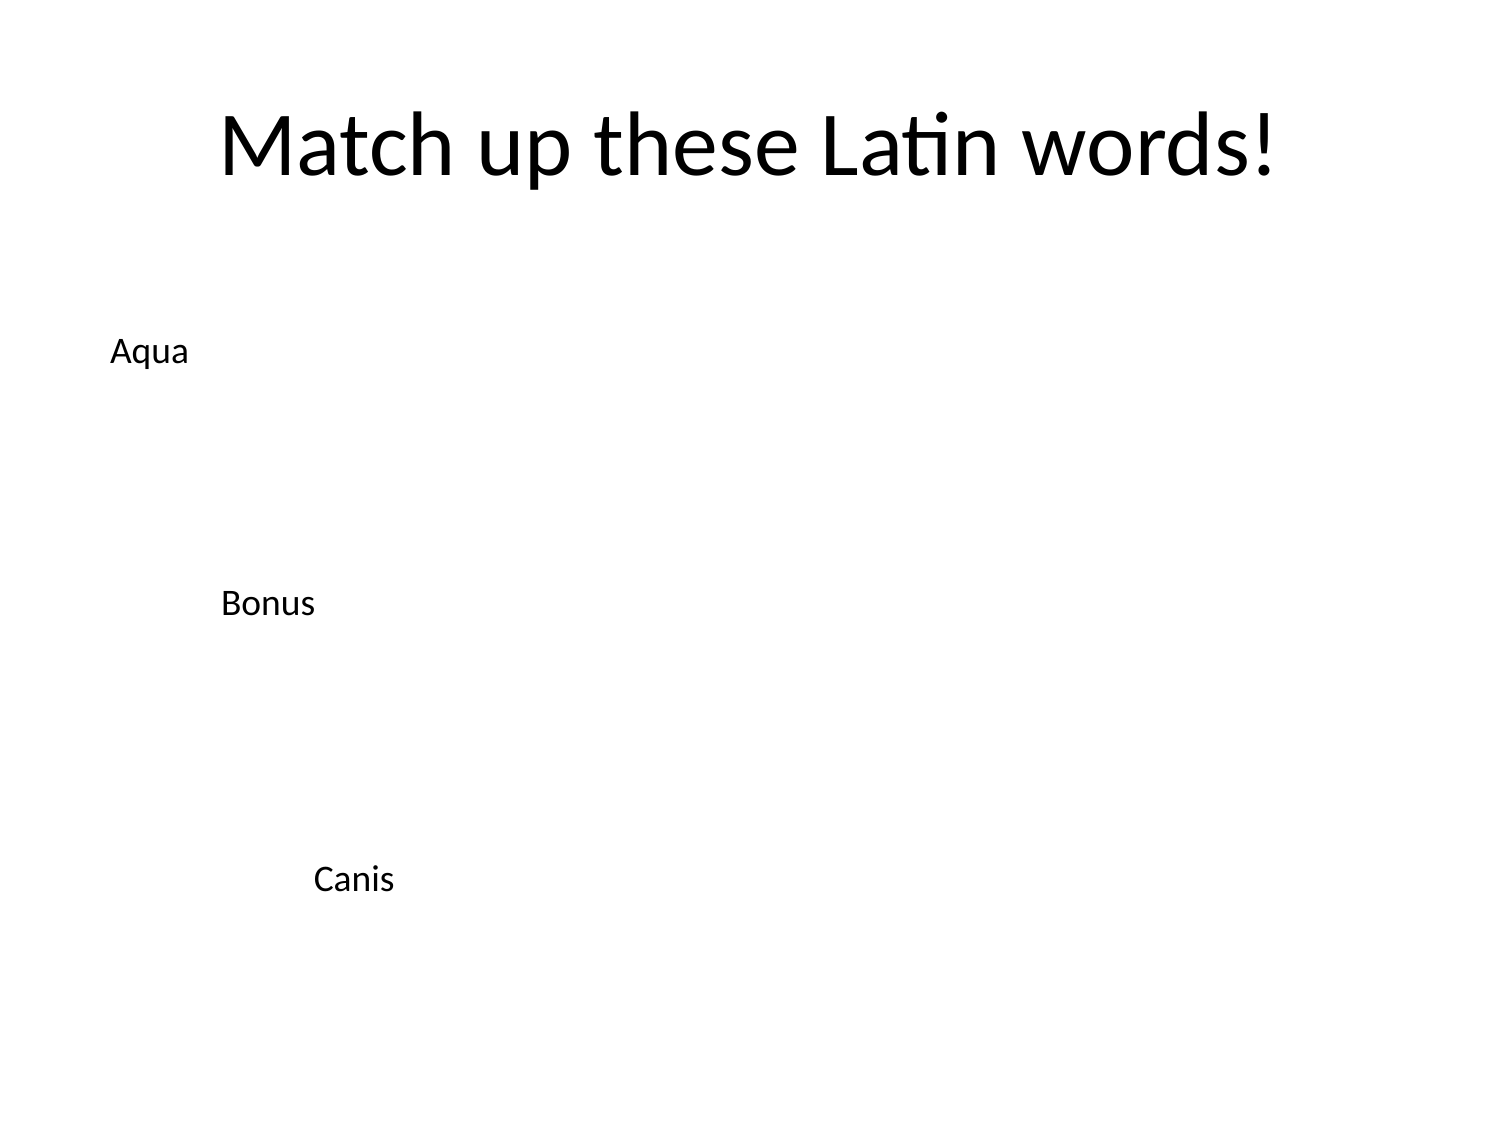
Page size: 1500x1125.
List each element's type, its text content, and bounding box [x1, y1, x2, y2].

text_box Canis [299, 846, 410, 906]
text_box Bonus [206, 570, 331, 631]
text_box Aqua [95, 318, 366, 379]
title Match up these Latin words! [75, 45, 1425, 233]
